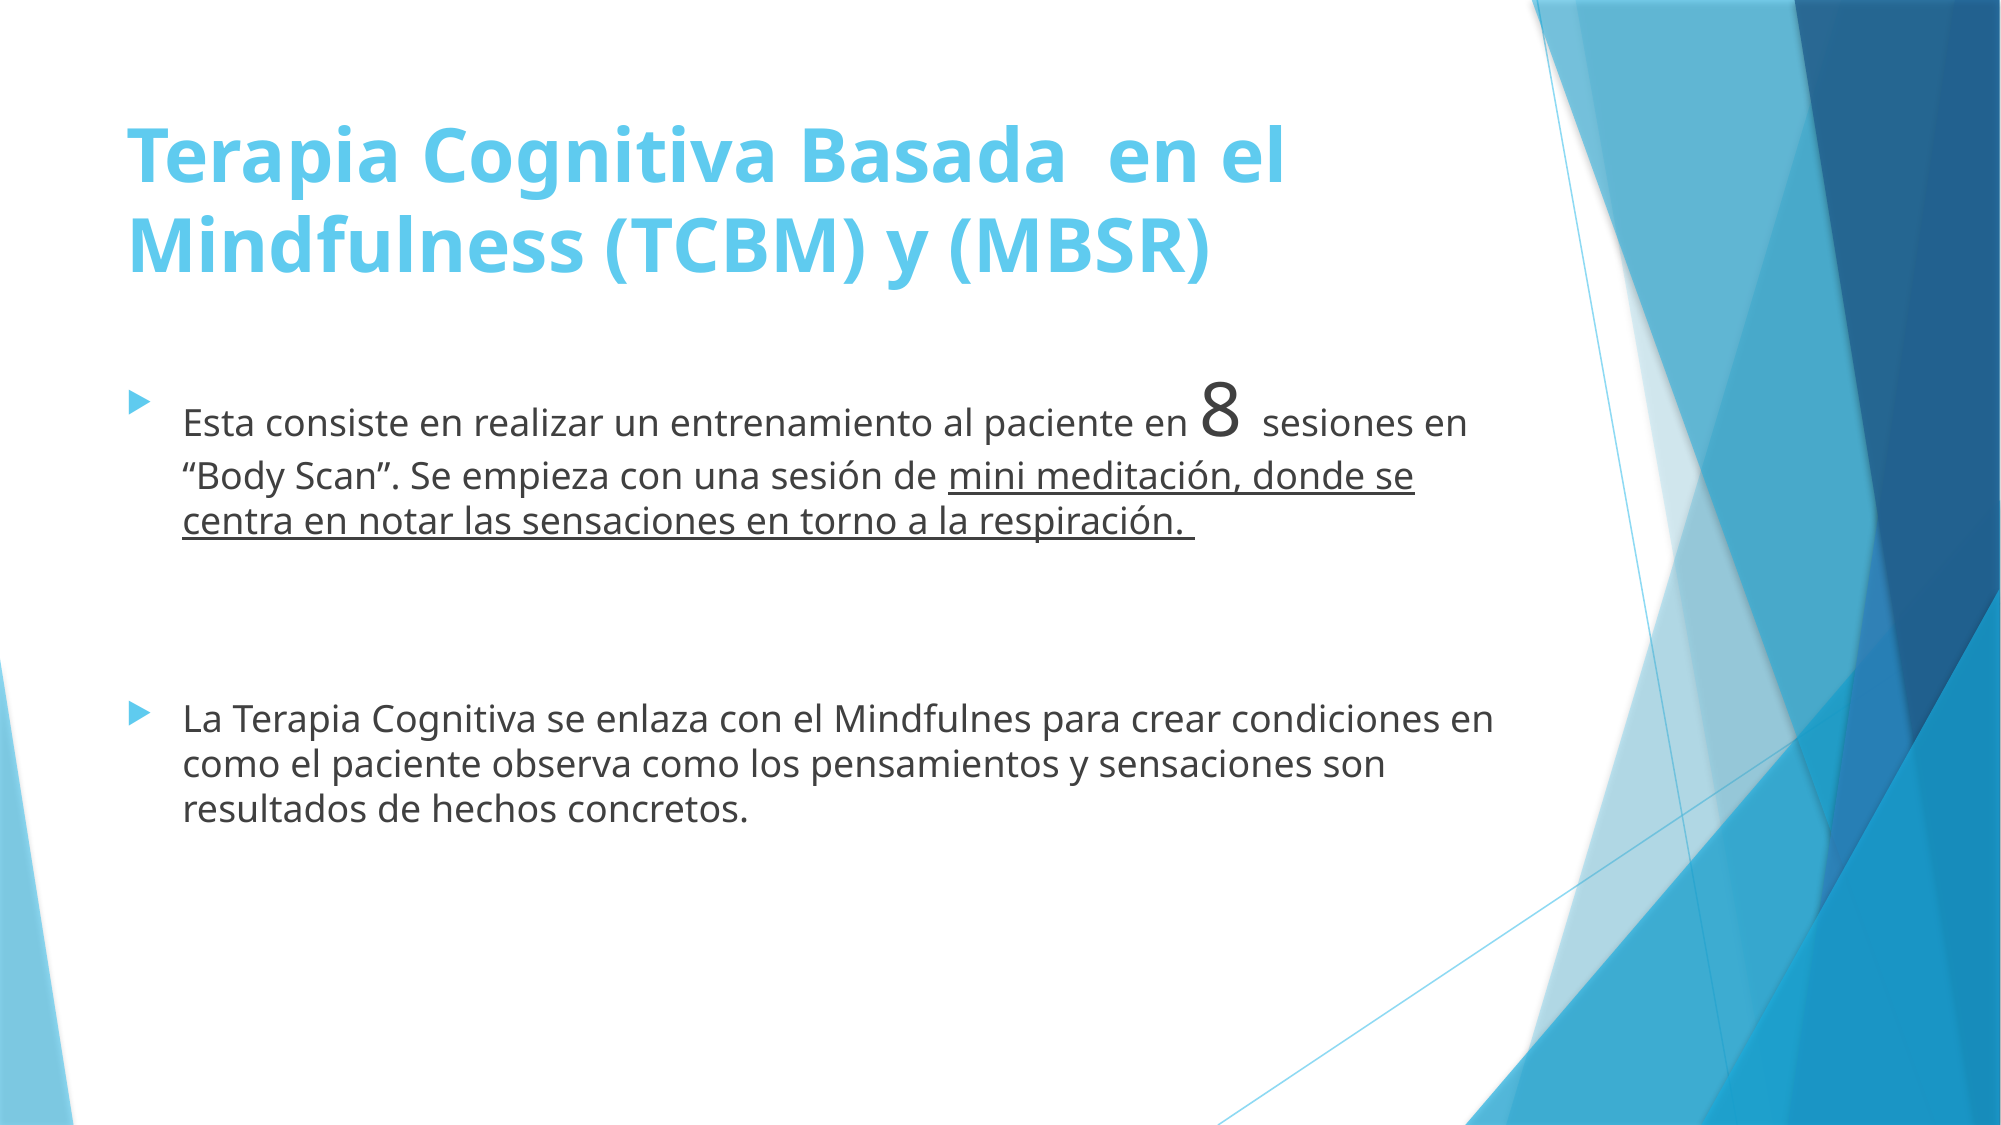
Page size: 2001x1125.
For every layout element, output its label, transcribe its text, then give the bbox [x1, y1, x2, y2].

title Terapia Cognitiva Basada en el Mindfulness (TCBM) y (MBSR) [111, 99, 1522, 317]
list Esta consiste en realizar un entrenamiento al paciente en 8 sesiones en “Body Scan”. Se empieza con una sesión de mini meditación, donde se centra en notar las sensaciones en torno a la respiración. La Terapia Cognitiva se enlaza con el Mindfulnes para crear condiciones en como el paciente observa como los pensamientos y sensaciones son resultados de hechos concretos. [111, 354, 1522, 992]
